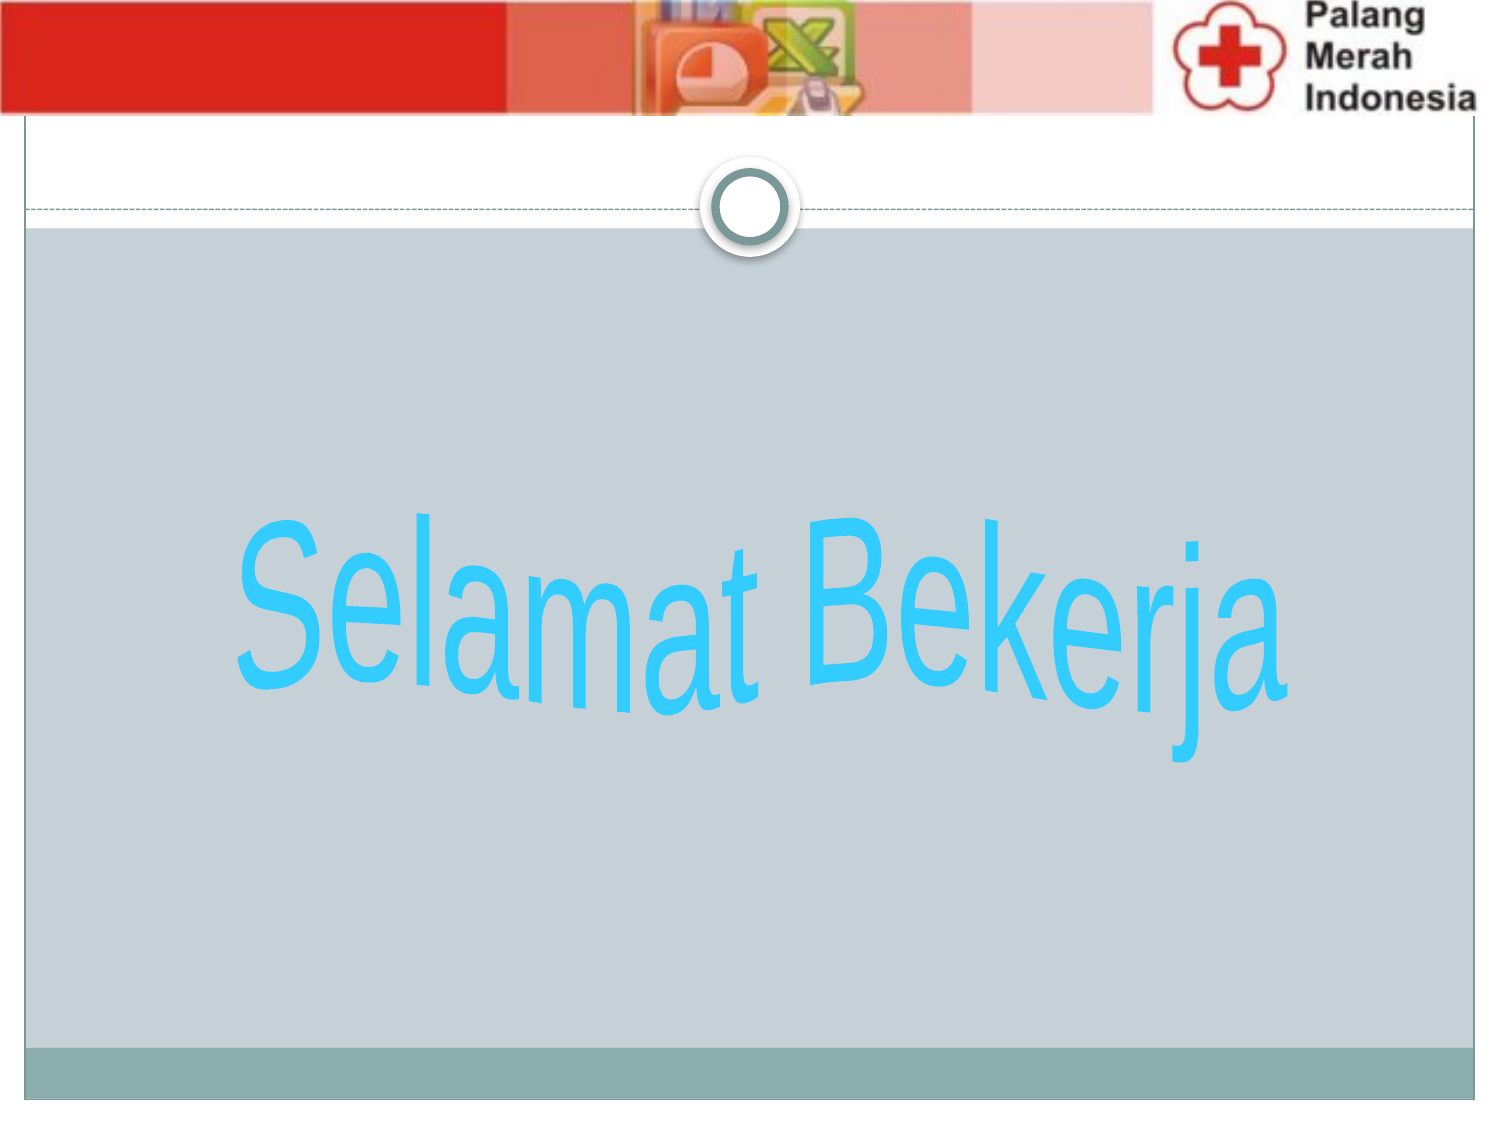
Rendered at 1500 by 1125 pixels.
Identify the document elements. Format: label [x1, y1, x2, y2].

picture [0, 0, 1500, 116]
